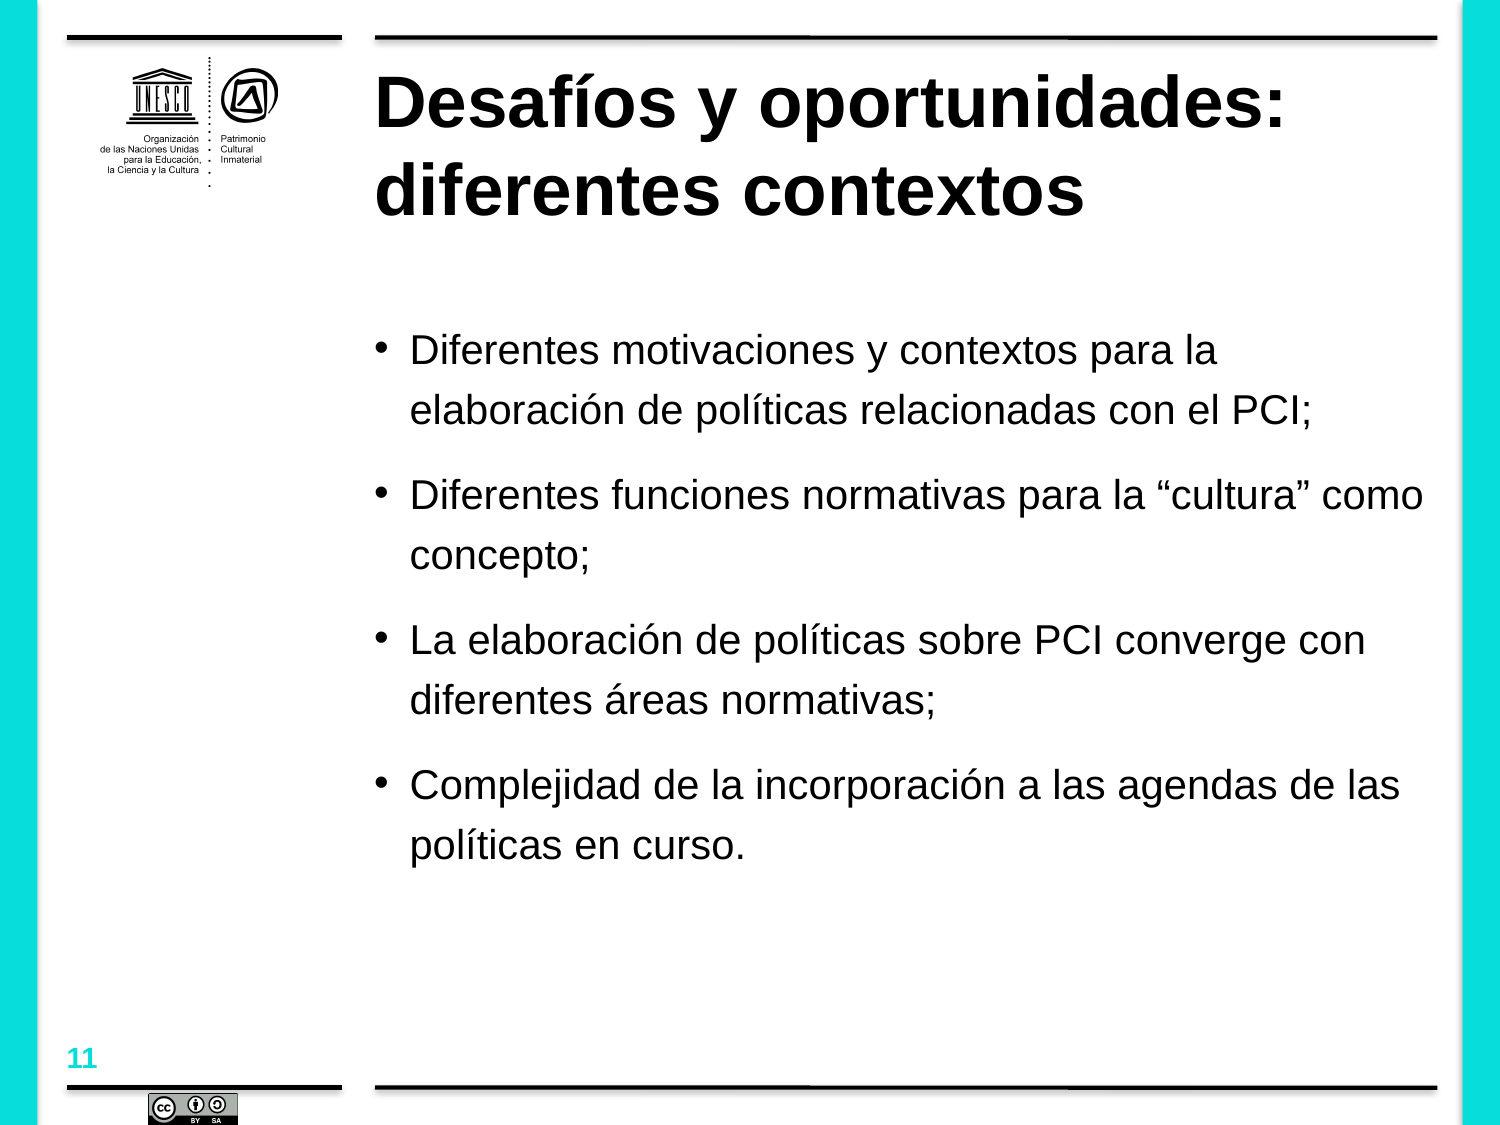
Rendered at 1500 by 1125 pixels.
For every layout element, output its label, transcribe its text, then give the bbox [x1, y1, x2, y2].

picture [100, 57, 278, 187]
title Desafíos y oportunidades: diferentes contextos [374, 54, 1437, 237]
picture [148, 1093, 238, 1125]
list Diferentes motivaciones y contextos para la elaboración de políticas relacionadas con el PCI; Diferentes funciones normativas para la “cultura” como concepto; La elaboración de políticas sobre PCI converge con diferentes áreas normativas; Complejidad de la incorporación a las agendas de las políticas en curso. [374, 312, 1437, 873]
